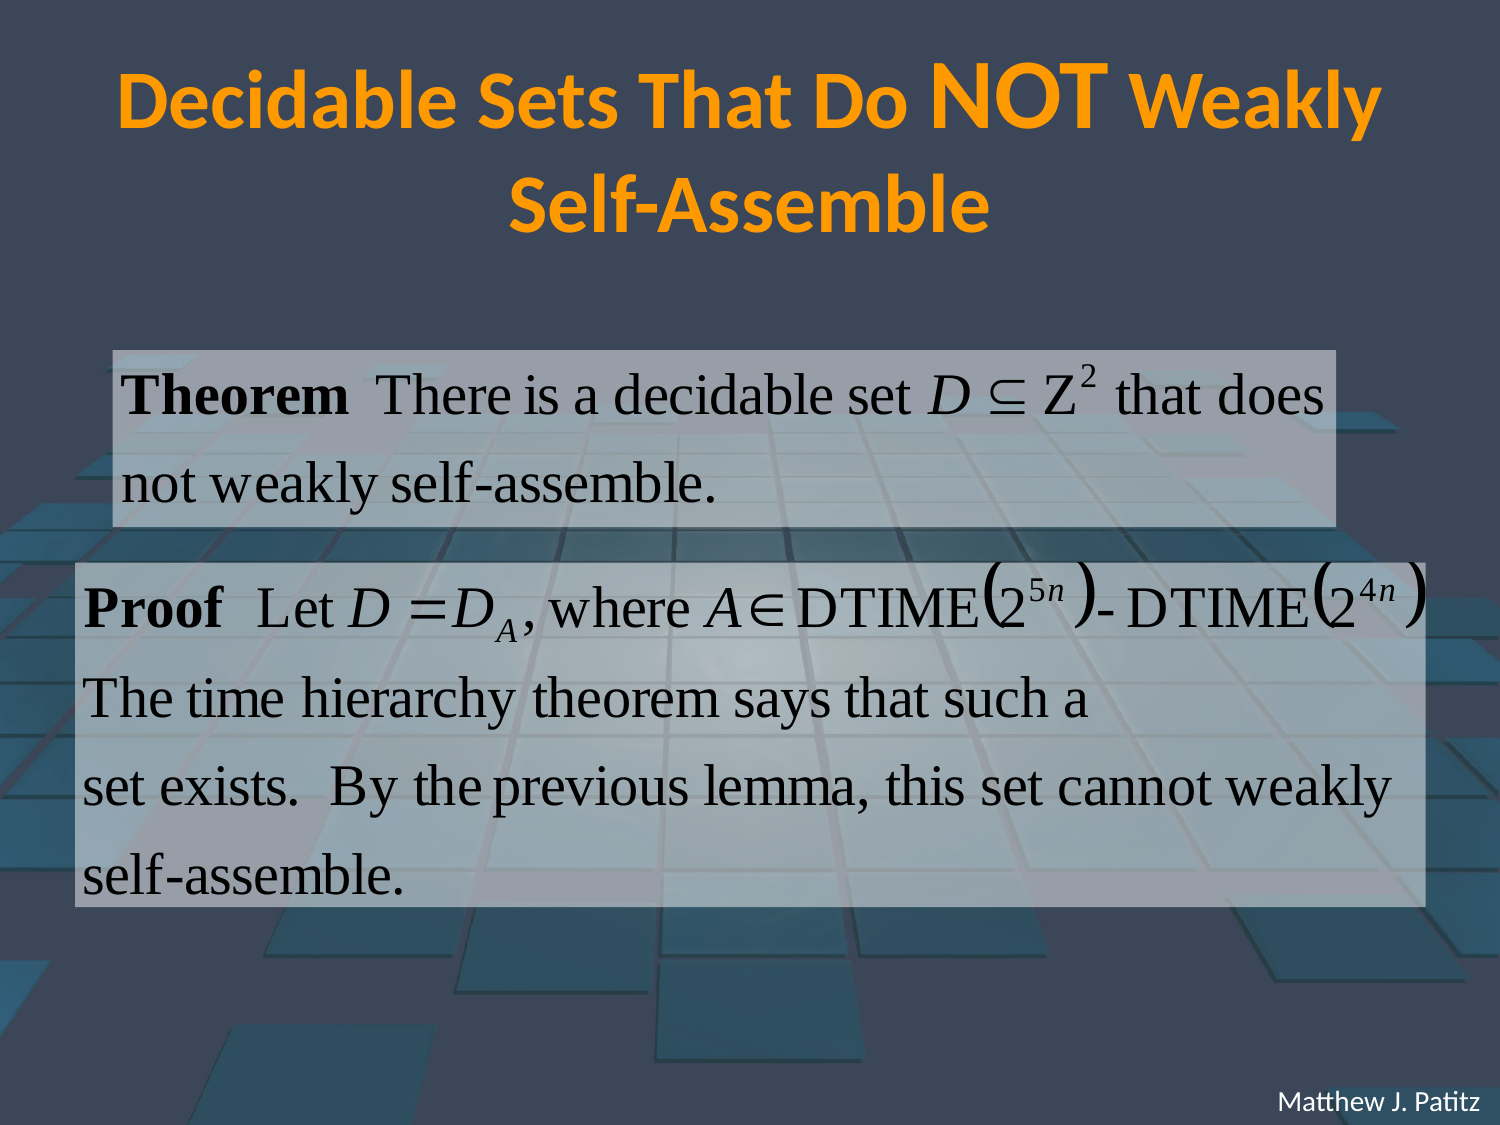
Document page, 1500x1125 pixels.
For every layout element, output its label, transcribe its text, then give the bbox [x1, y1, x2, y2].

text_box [112, 349, 1337, 528]
picture [0, 0, 1500, 1125]
text_box Decidable Sets That Do NOT Weakly Self-Assemble [74, 45, 1425, 233]
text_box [74, 562, 1426, 908]
footer Matthew J. Patitz [1199, 1074, 1500, 1125]
